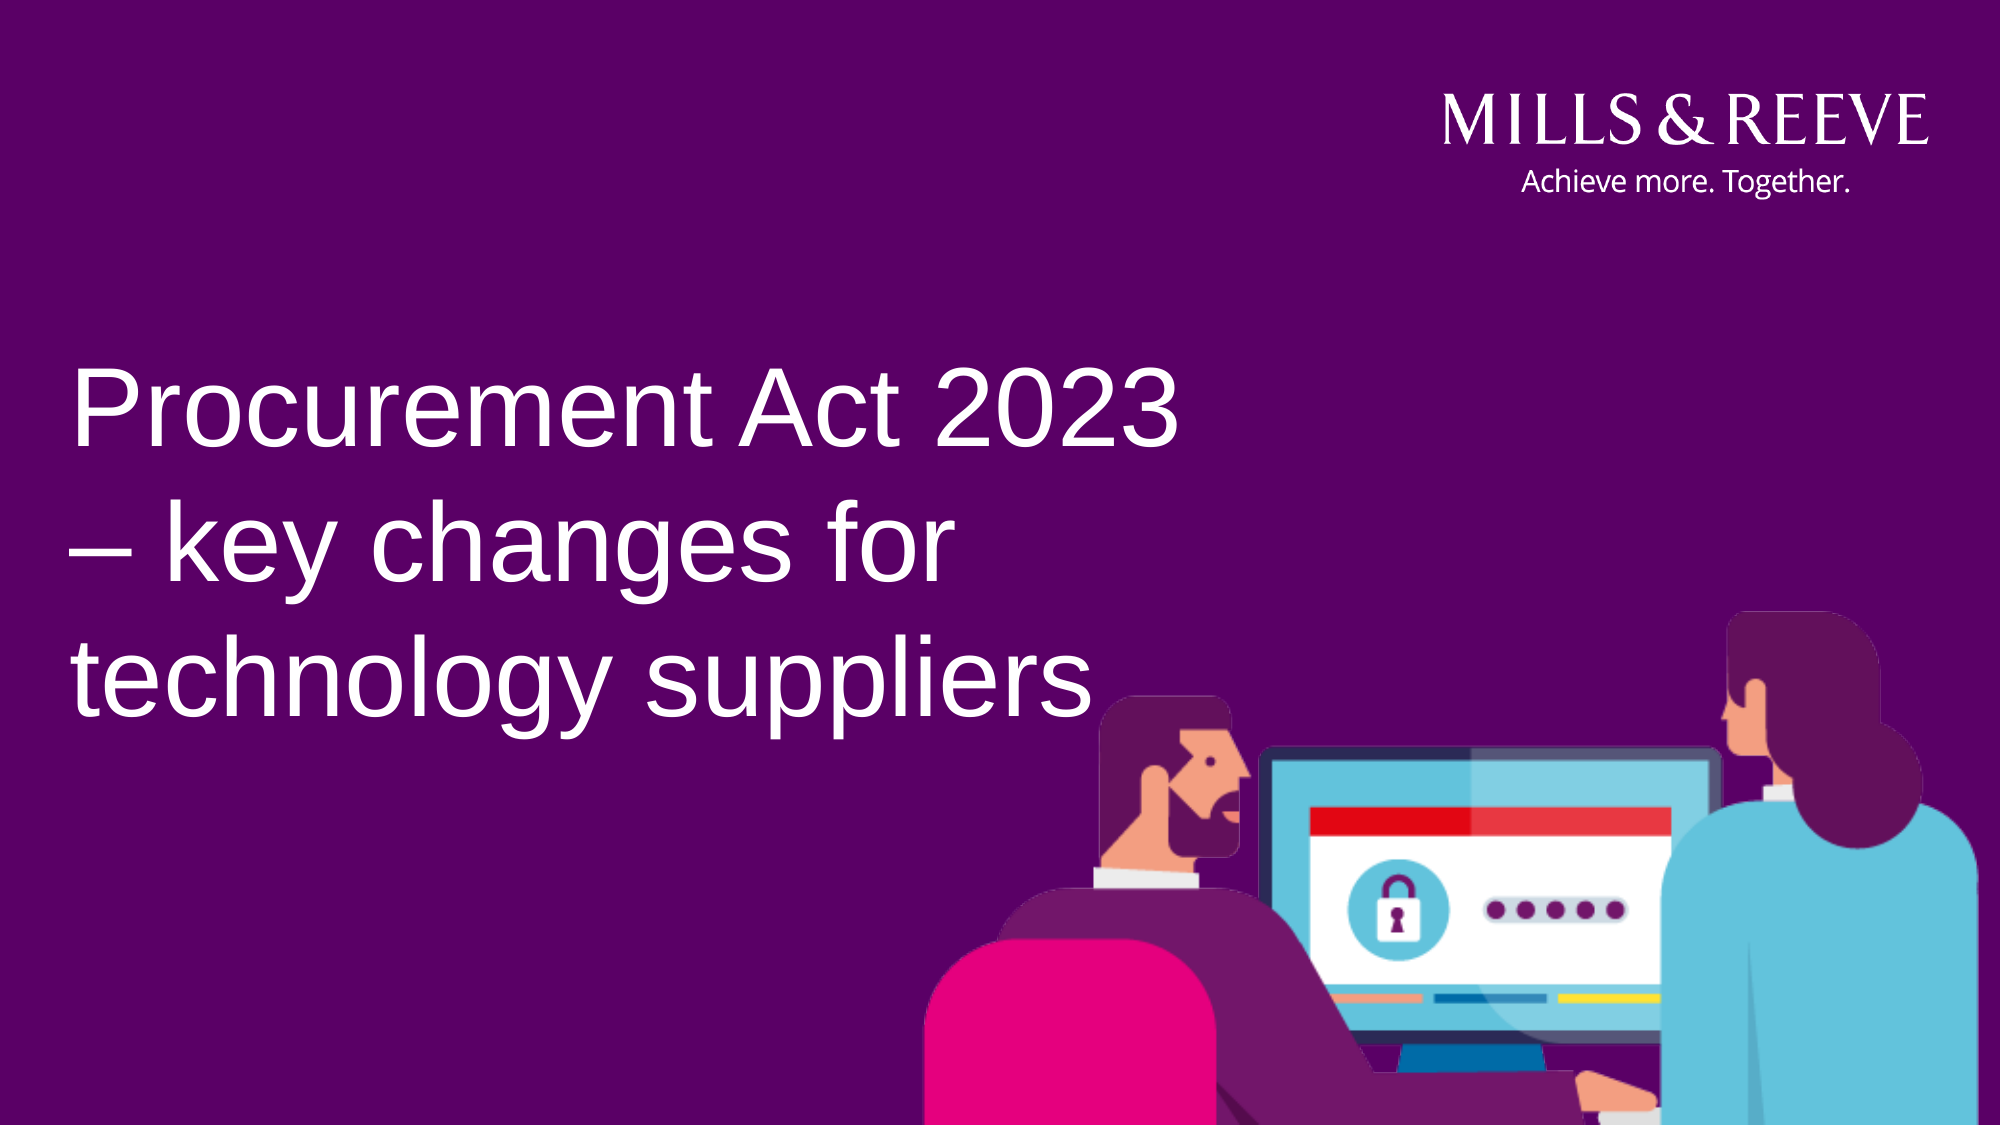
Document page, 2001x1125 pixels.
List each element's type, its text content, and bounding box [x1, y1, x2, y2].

text_box [55, 666, 897, 763]
picture [902, 564, 2000, 1125]
text_box Procurement Act 2023 – key changes for technology suppliers [55, 326, 1258, 652]
picture [1403, 63, 1968, 231]
